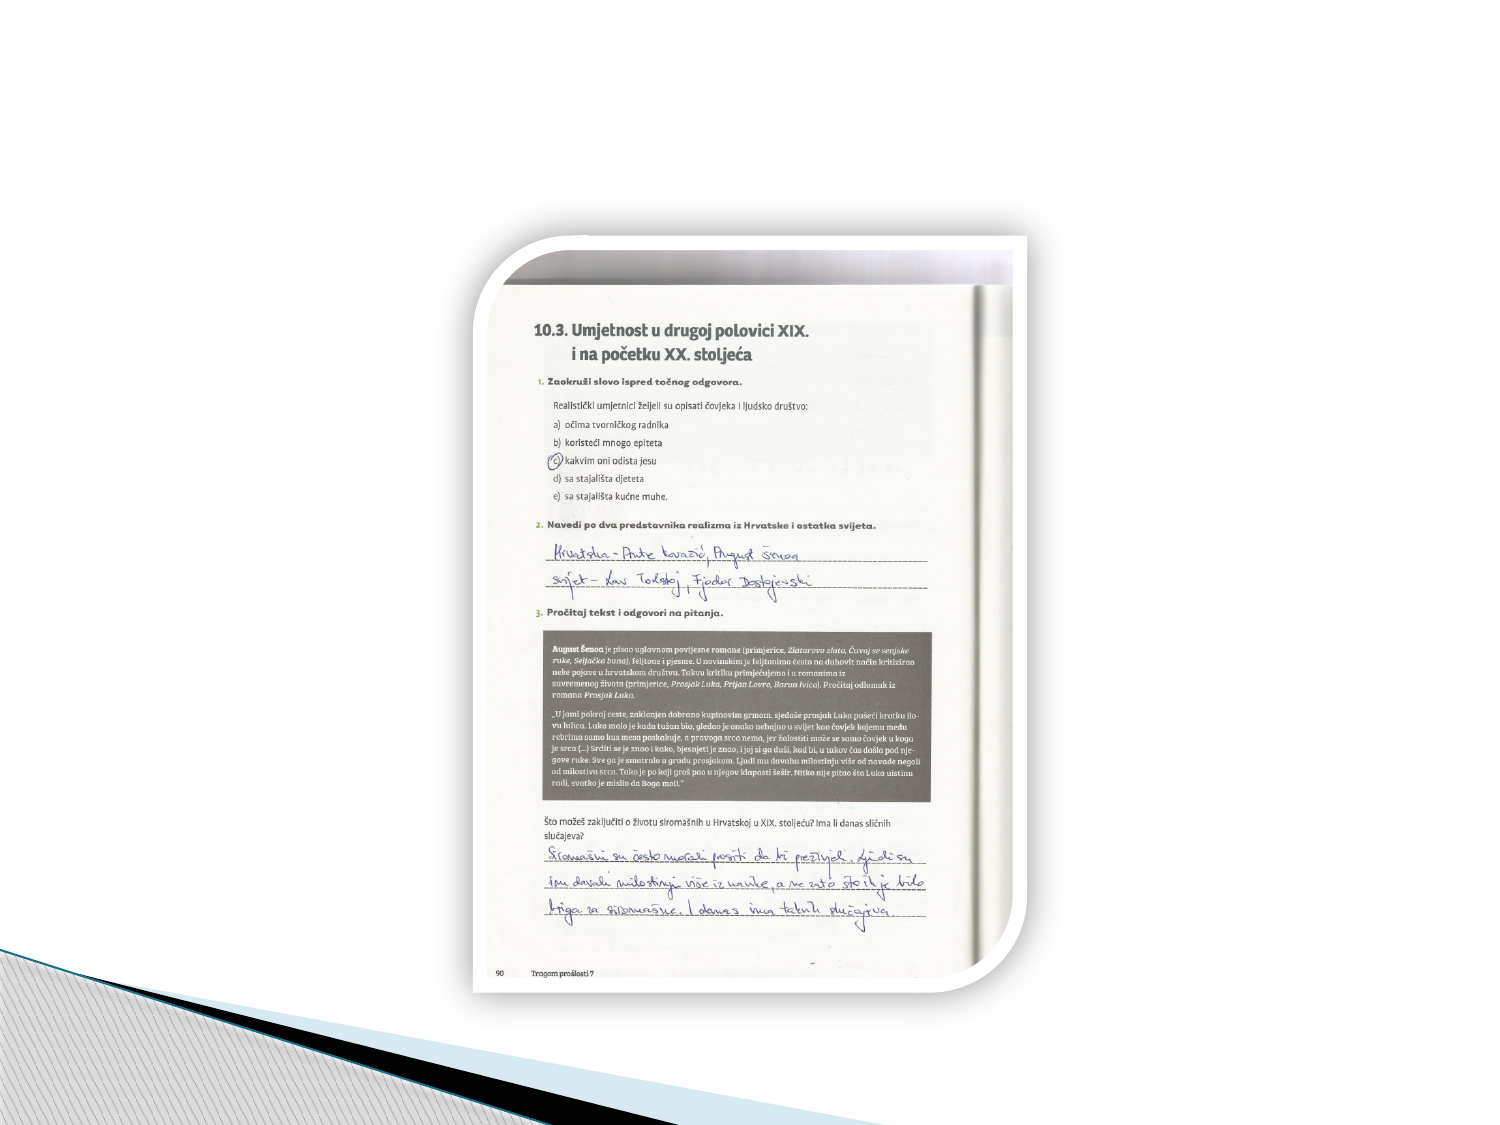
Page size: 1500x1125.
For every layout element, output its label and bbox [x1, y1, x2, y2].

list [479, 242, 1021, 986]
